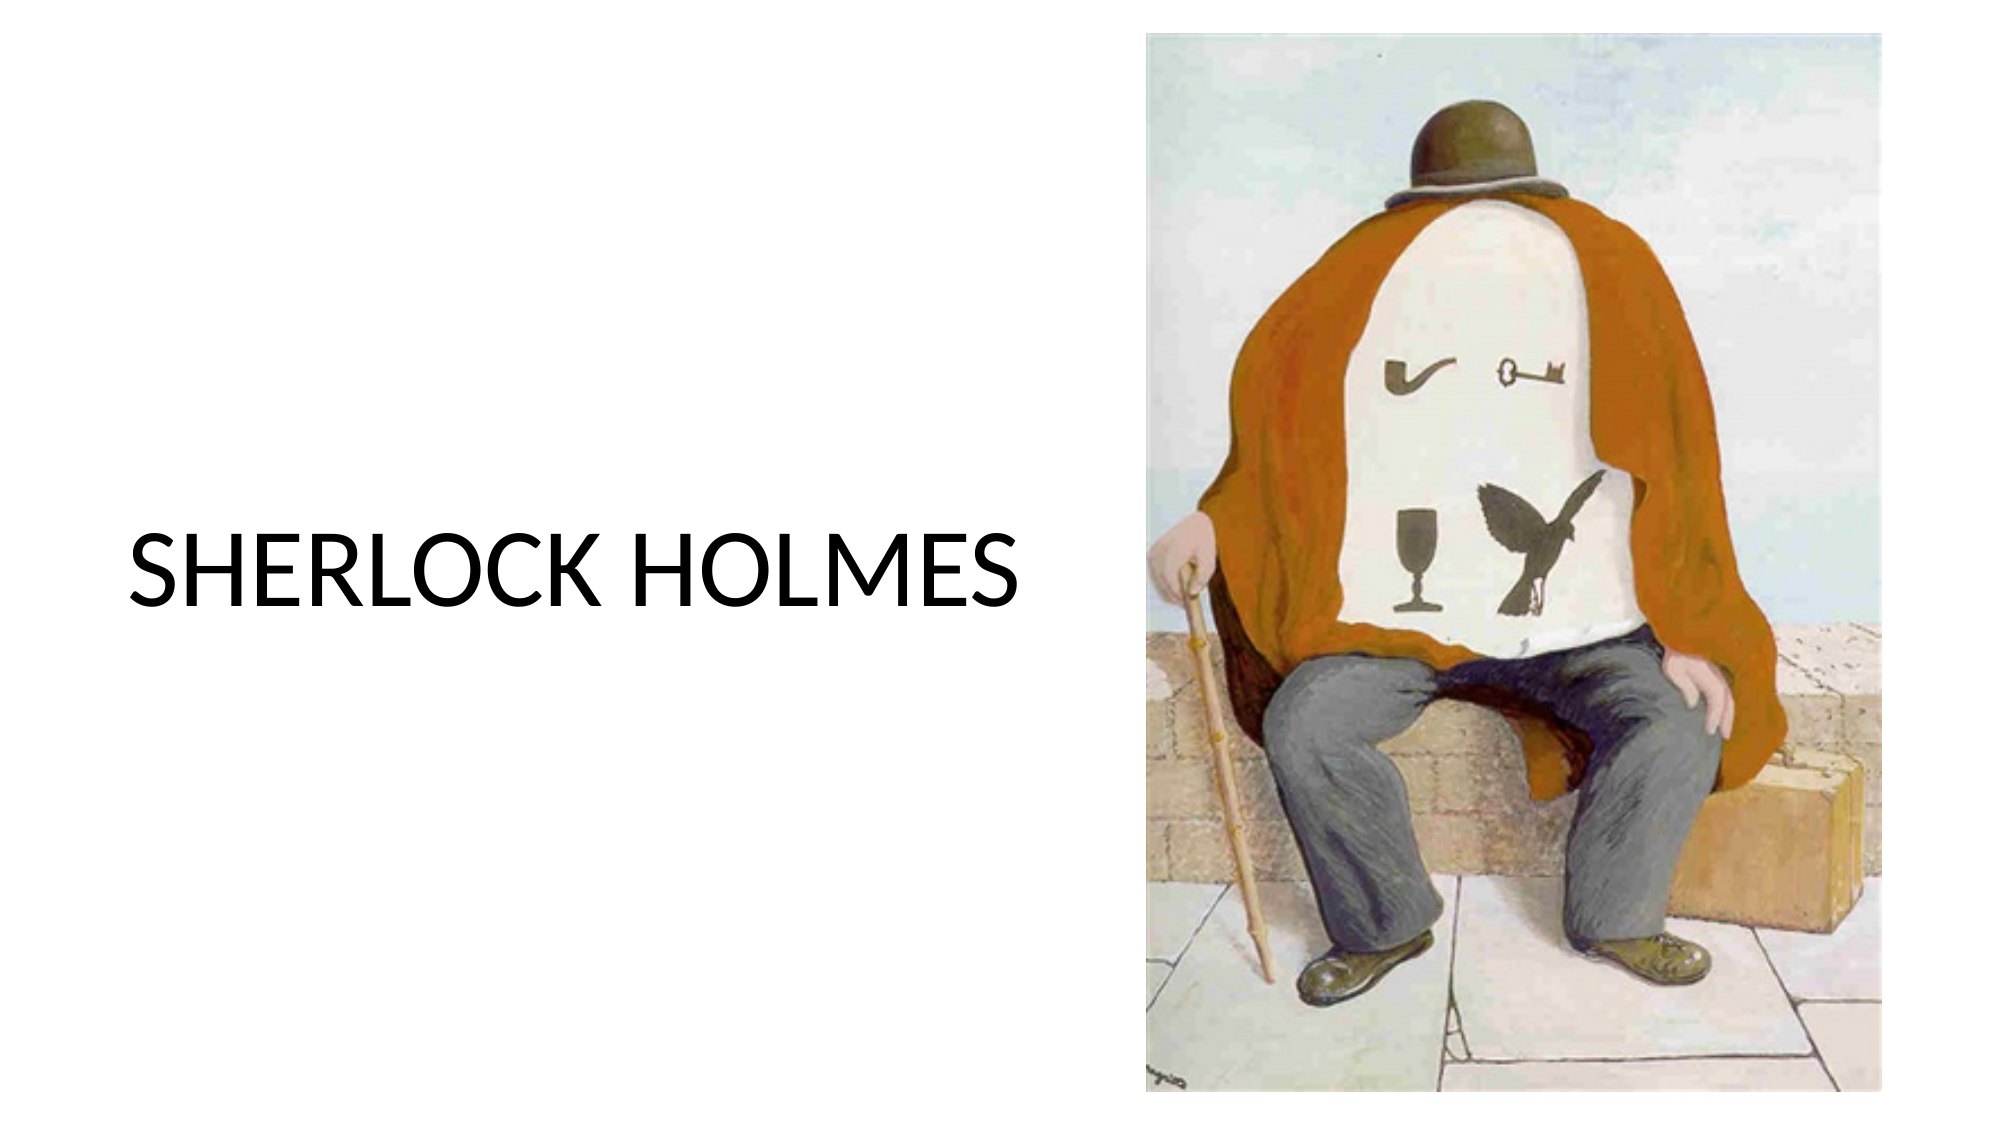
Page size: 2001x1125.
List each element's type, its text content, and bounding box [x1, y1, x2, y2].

picture [1146, 33, 1882, 1092]
text_box SHERLOCK HOLMES [112, 486, 1064, 637]
